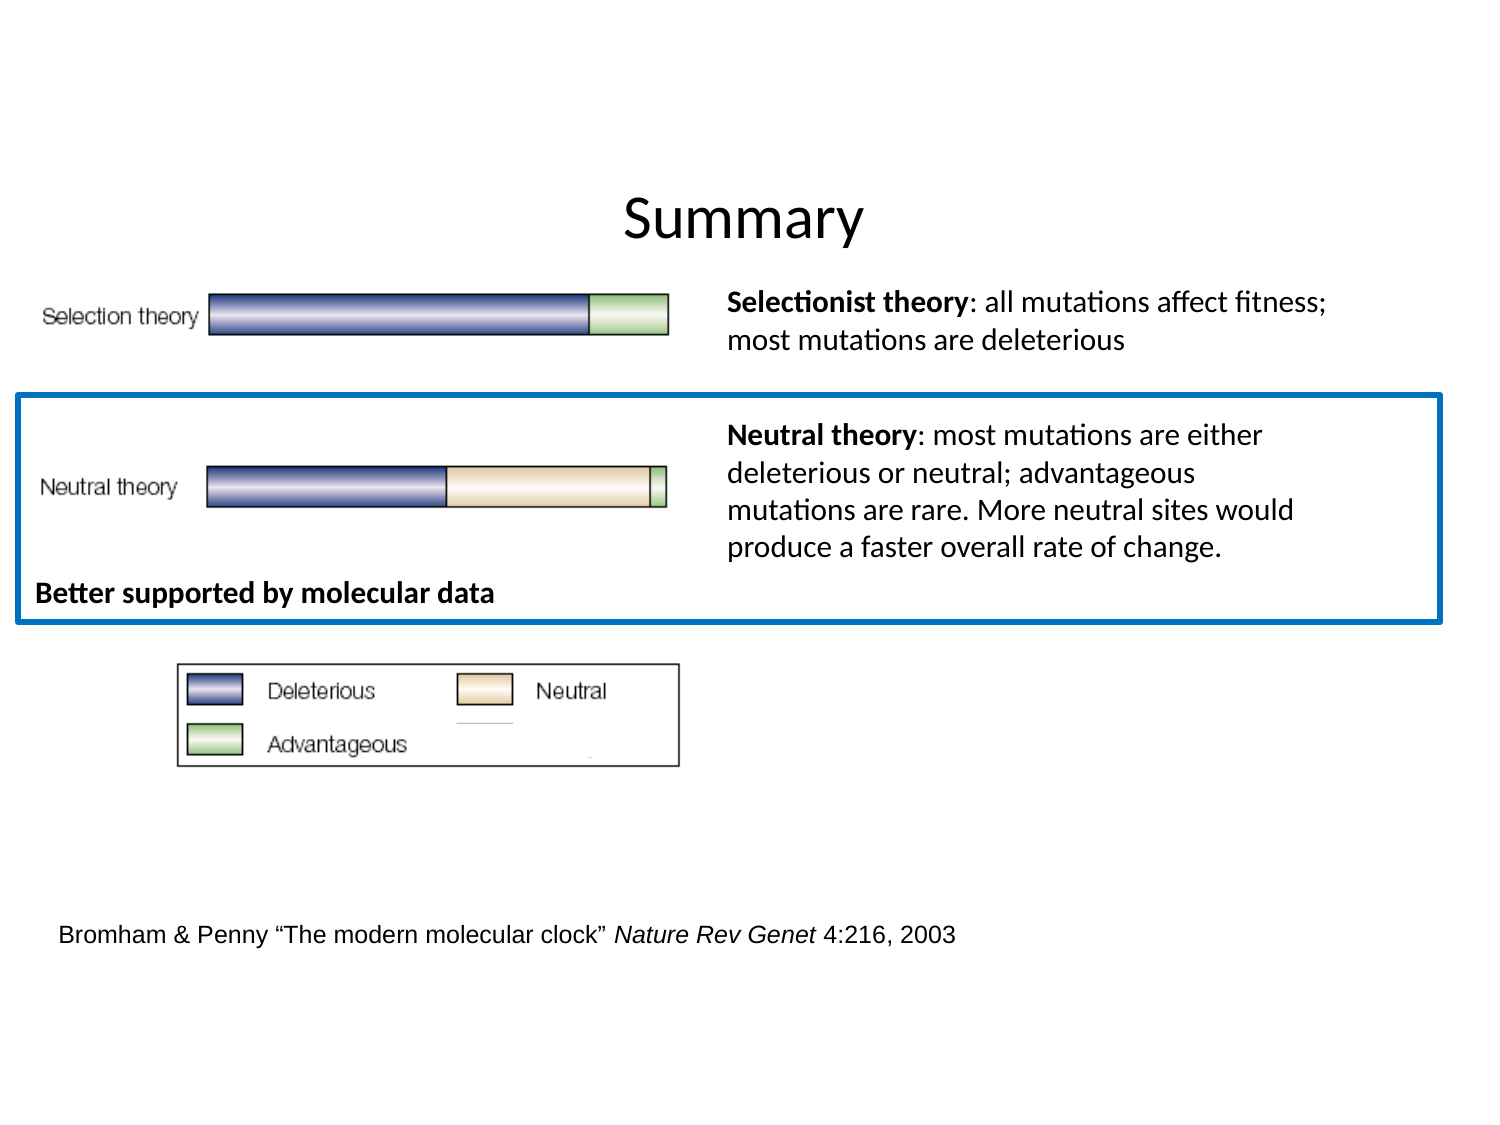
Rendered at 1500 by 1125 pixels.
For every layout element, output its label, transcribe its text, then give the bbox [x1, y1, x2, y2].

title Summary [238, 159, 1251, 268]
text_box Better supported by molecular data [20, 564, 511, 617]
text_box Bromham & Penny “The modern molecular clock” Nature Rev Genet 4:216, 2003 [43, 910, 980, 956]
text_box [143, 658, 690, 777]
text_box Selectionist theory: all mutations affect fitness; most mutations are deleterious [712, 274, 1412, 364]
text_box [16, 393, 1442, 624]
picture [13, 276, 713, 350]
picture [13, 451, 713, 525]
